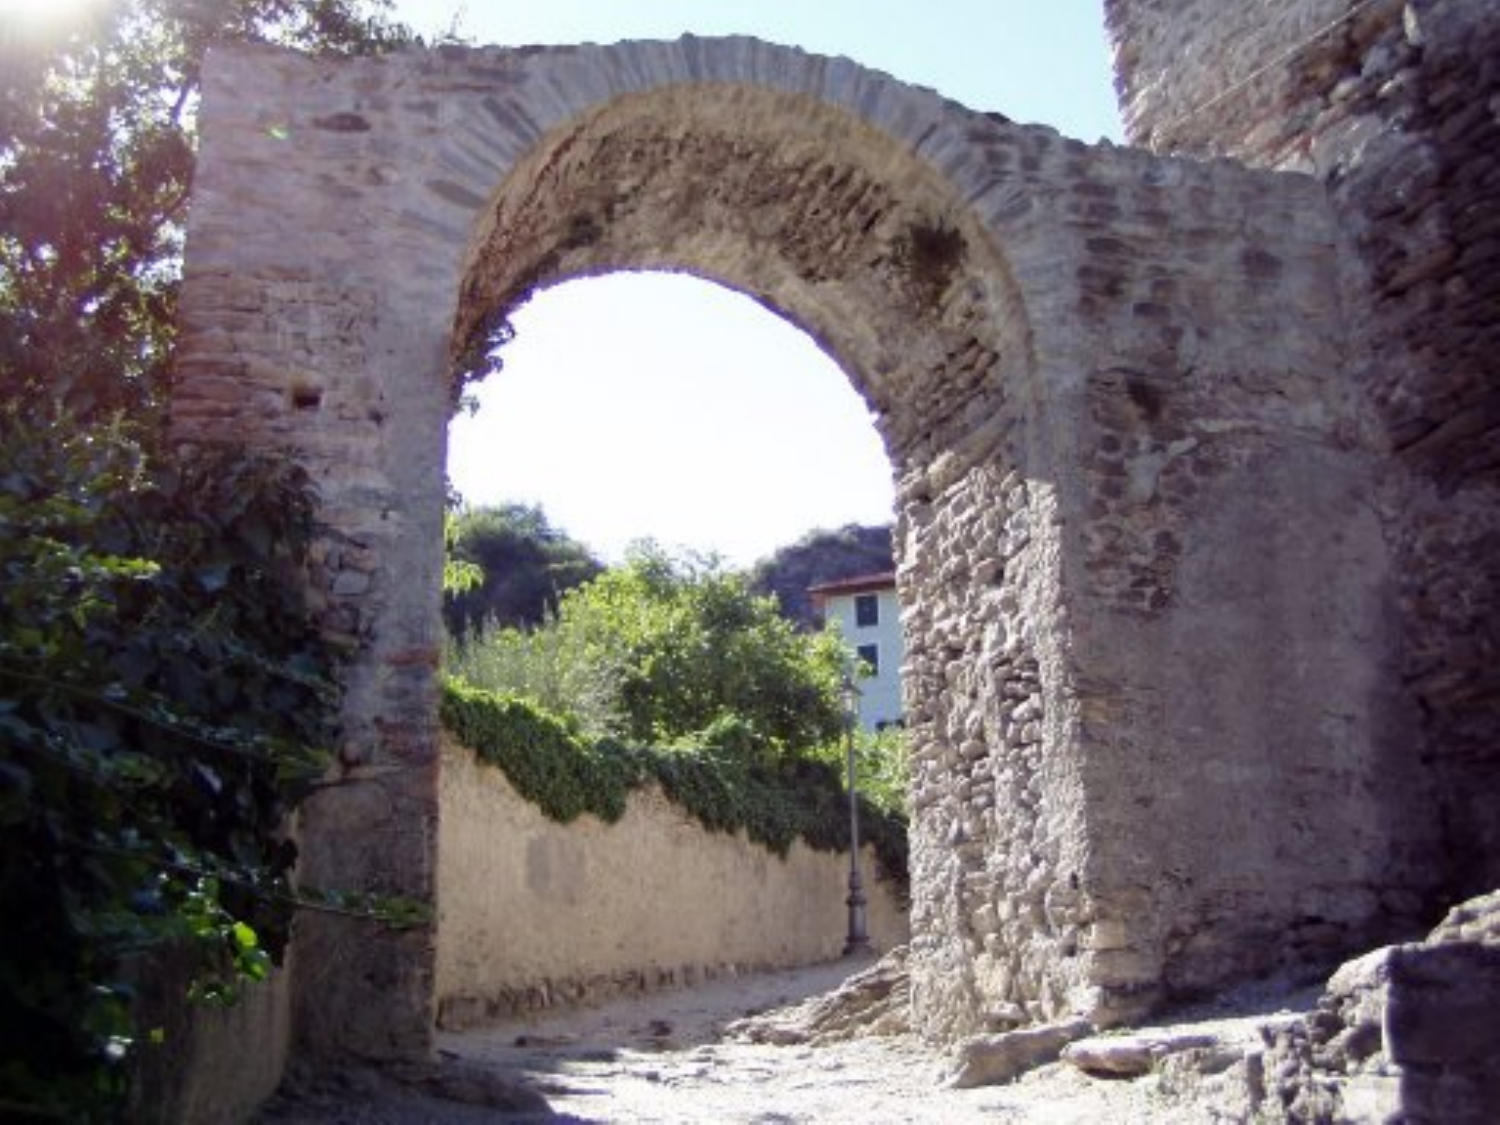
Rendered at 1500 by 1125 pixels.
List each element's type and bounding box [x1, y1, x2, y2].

list [0, 0, 1500, 1125]
